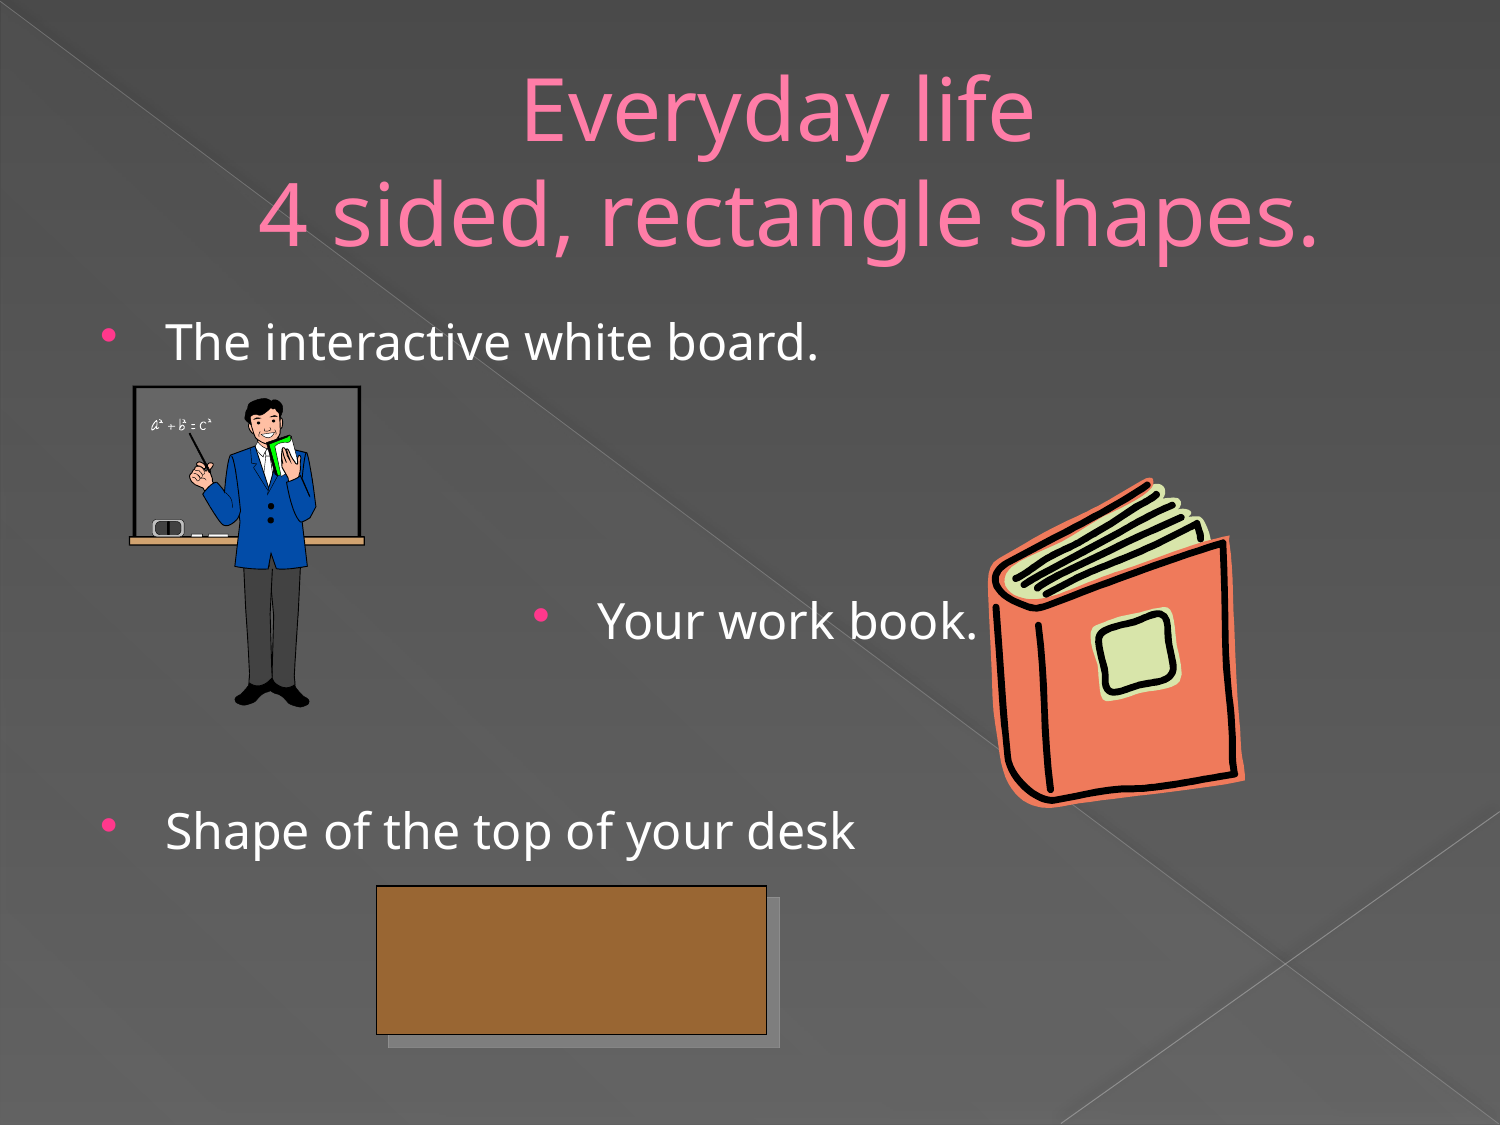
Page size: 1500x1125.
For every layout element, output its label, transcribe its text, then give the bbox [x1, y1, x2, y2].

picture [128, 385, 366, 708]
text_box [376, 886, 767, 1035]
list The interactive white board. Your work book. Shape of the top of your desk [76, 302, 1427, 1053]
title Everyday life 4 sided, rectangle shapes. [75, 43, 1425, 274]
picture [985, 471, 1247, 812]
